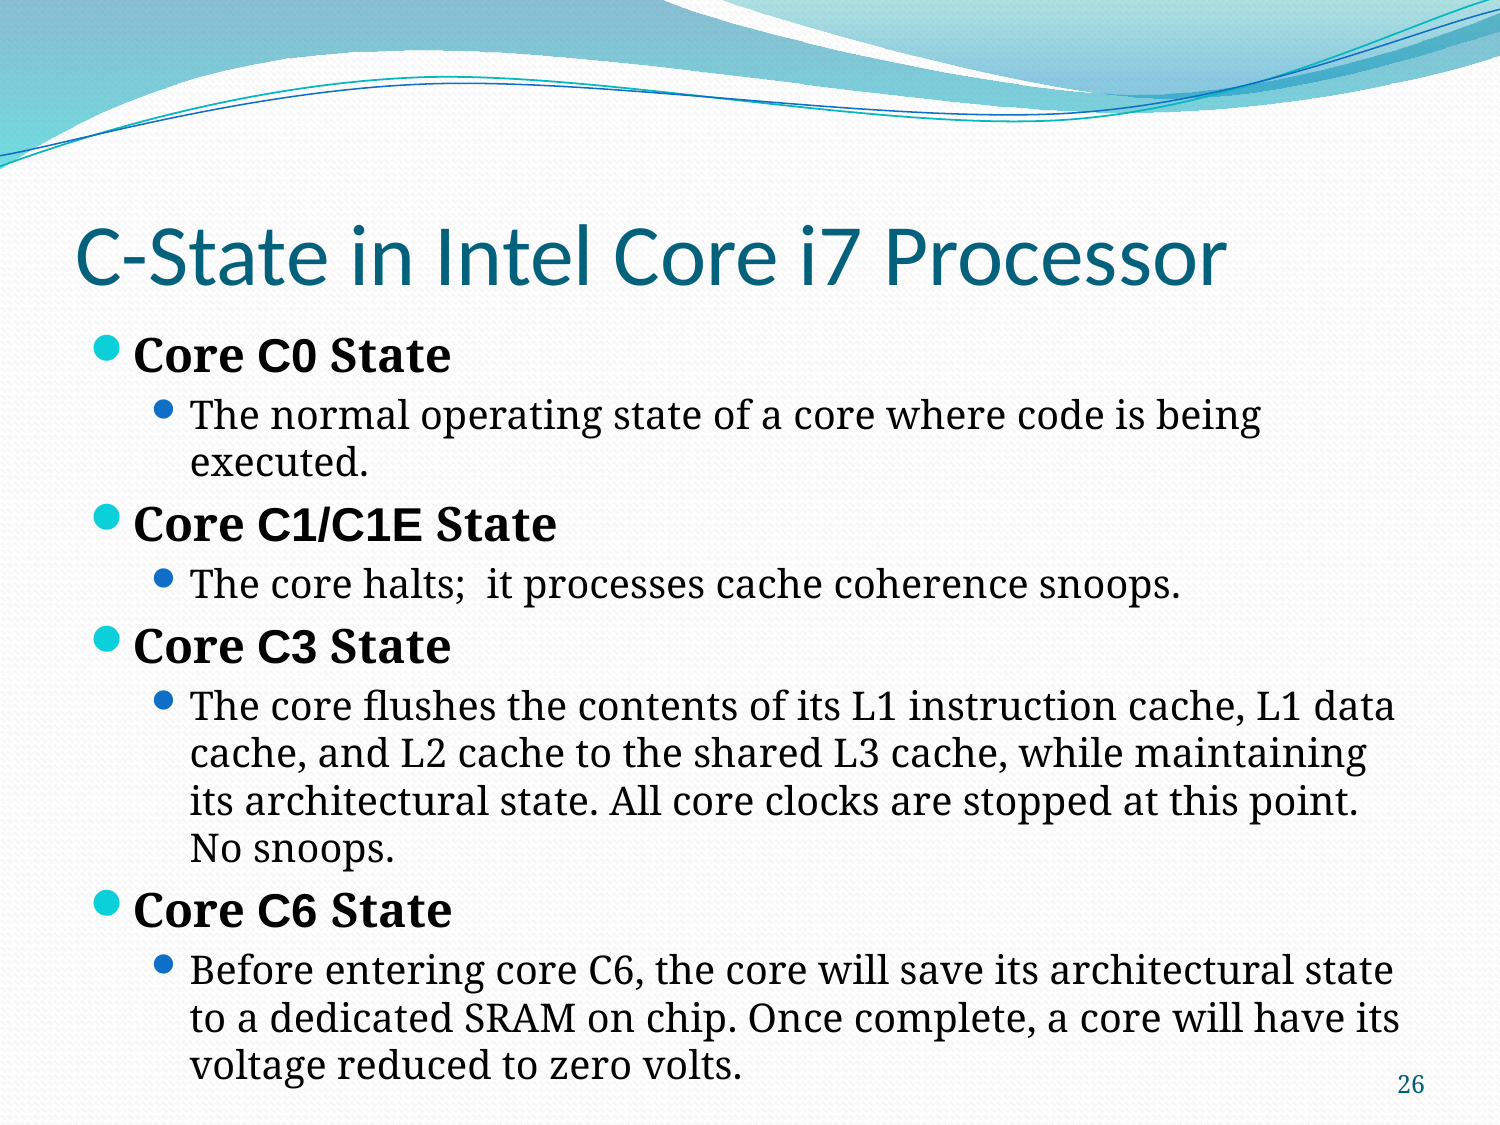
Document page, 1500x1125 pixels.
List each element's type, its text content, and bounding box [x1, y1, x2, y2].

title C-State in Intel Core i7 Processor [75, 115, 1425, 303]
slide_number 26 [1299, 1042, 1425, 1103]
list Core C0 State The normal operating state of a core where code is being executed. Core C1/C1E State The core halts; it processes cache coherence snoops. Core C3 State The core flushes the contents of its L1 instruction cache, L1 data cache, and L2 cache to the shared L3 cache, while maintaining its architectural state. All core clocks are stopped at this point. No snoops. Core C6 State Before entering core C6, the core will save its architectural state to a dedicated SRAM on chip. Once complete, a core will have its voltage reduced to zero volts. [75, 317, 1425, 1100]
